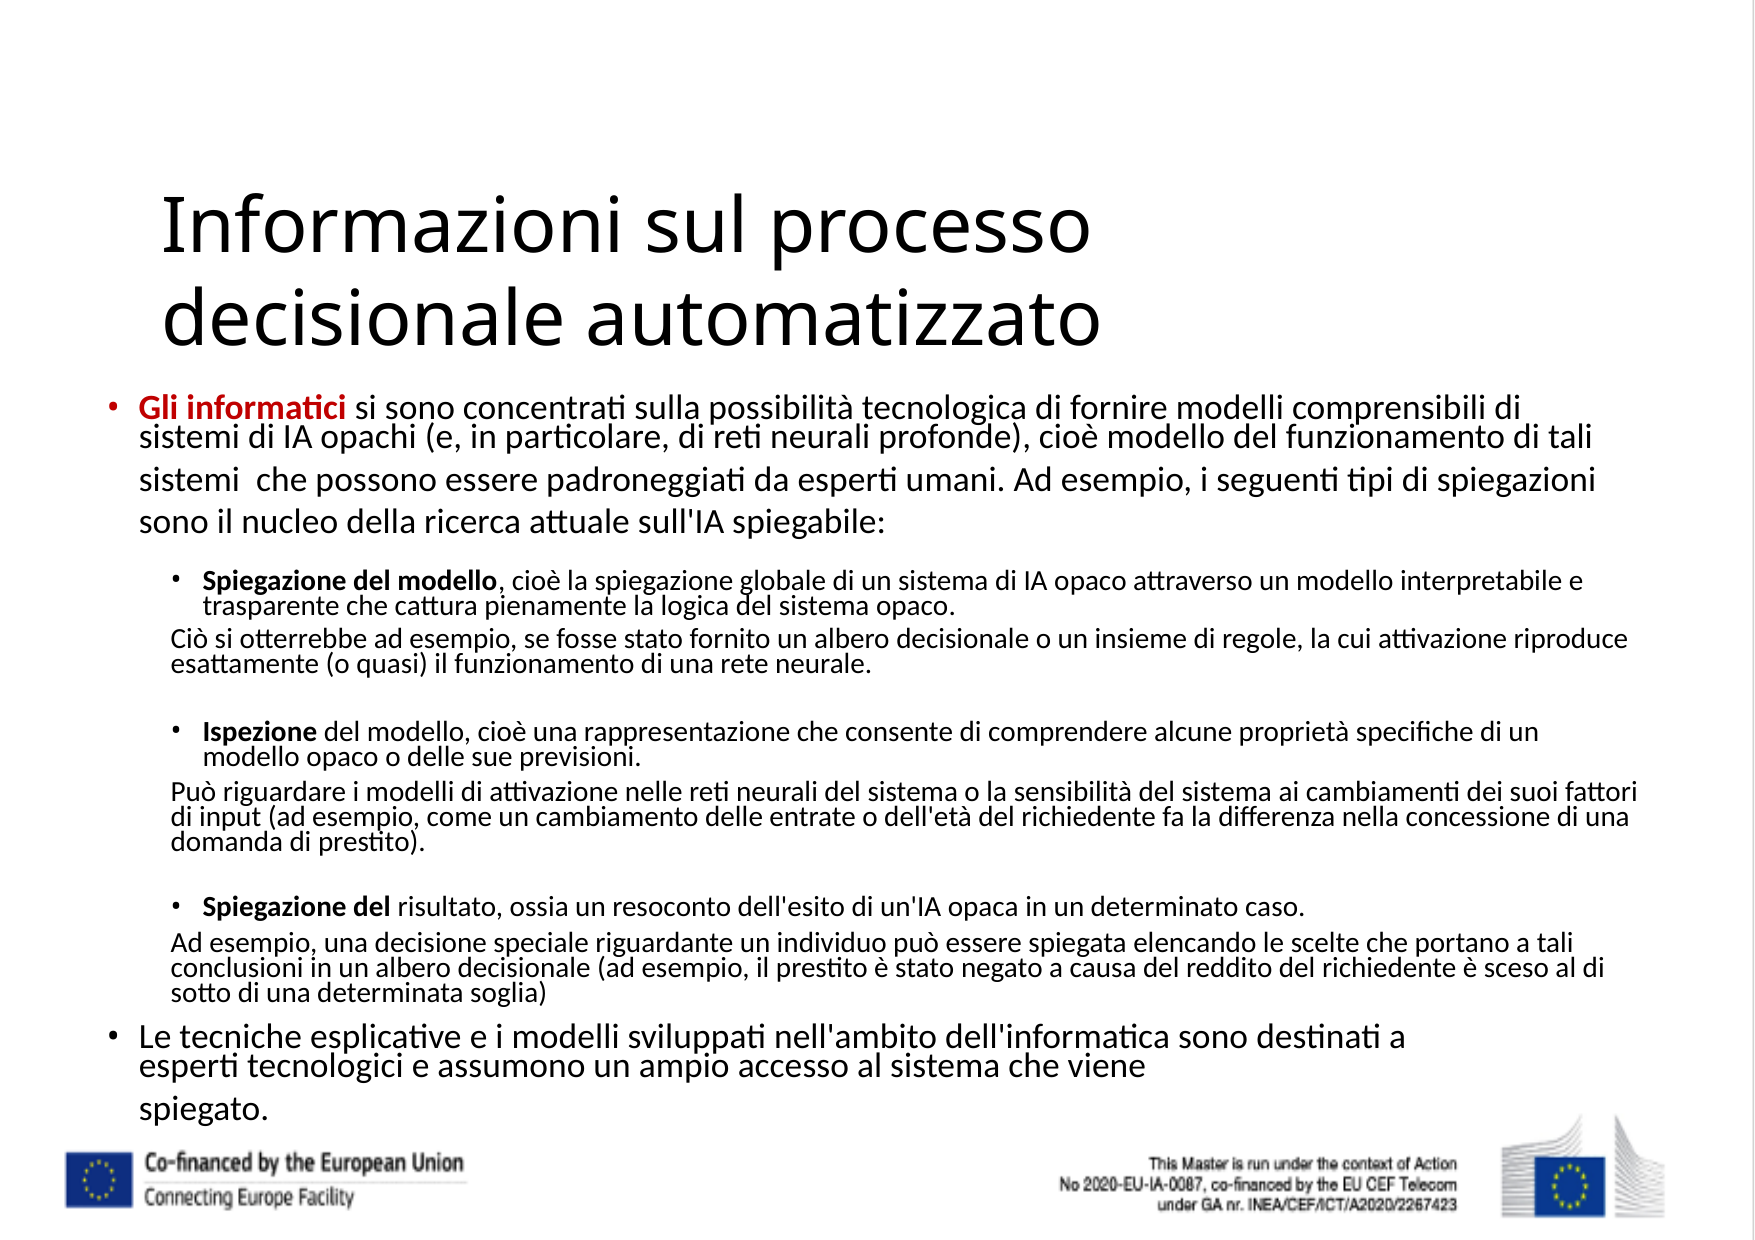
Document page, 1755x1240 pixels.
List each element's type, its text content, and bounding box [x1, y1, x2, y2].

text_box esperti tecnologici e assumono un ampio accesso al sistema che viene spiegato. [136, 1040, 1276, 1128]
text_box Spiegazione del modello, cioè la spiegazione globale di un sistema di IA opaco attraverso un modello interpretabile e trasparente che cattura pienamente la logica del sistema opaco. Ciò si otterrebbe ad esempio, se fosse stato fornito un albero decisionale o un insieme di regole, la cui attivazione riproduce esattamente (o quasi) il funzionamento di una rete neurale. Ispezione del modello, cioè una rappresentazione che consente di comprendere alcune proprietà specifiche di un modello opaco o delle sue previsioni. Può riguardare i modelli di attivazione nelle reti neurali del sistema o la sensibilità del sistema ai cambiamenti dei suoi fattori di input (ad esempio, come un cambiamento delle entrate o dell'età del richiedente fa la differenza nella concessione di una domanda di prestito). Spiegazione del risultato, ossia un resoconto dell'esito di un'IA opaca in un determinato caso. Ad esempio, una decisione speciale riguardante un individuo può essere spiegata elencando le scelte che portano a tali conclusioni in un albero decisionale (ad esempio, il prestito è stato negato a causa del reddito del richiedente è sceso al di sotto di una determinata soglia) [168, 558, 1669, 1008]
text_box Gli informatici si sono concentrati sulla possibilità tecnologica di fornire modelli comprensibili di [104, 382, 1650, 427]
picture [0, 0, 1755, 1240]
text_box sistemi di IA opachi (e, in particolare, di reti neurali profonde), cioè modello del funzionamento di tali sistemi che possono essere padroneggiati da esperti umani. Ad esempio, i seguenti tipi di spiegazioni sono il nucleo della ricerca attuale sull'IA spiegabile: [136, 411, 1599, 631]
title Informazioni sul processo decisionale automatizzato [159, 173, 1518, 382]
text_box Le tecniche esplicative e i modelli sviluppati nell'ambito dell'informatica sono destinati a [104, 1011, 1480, 1056]
